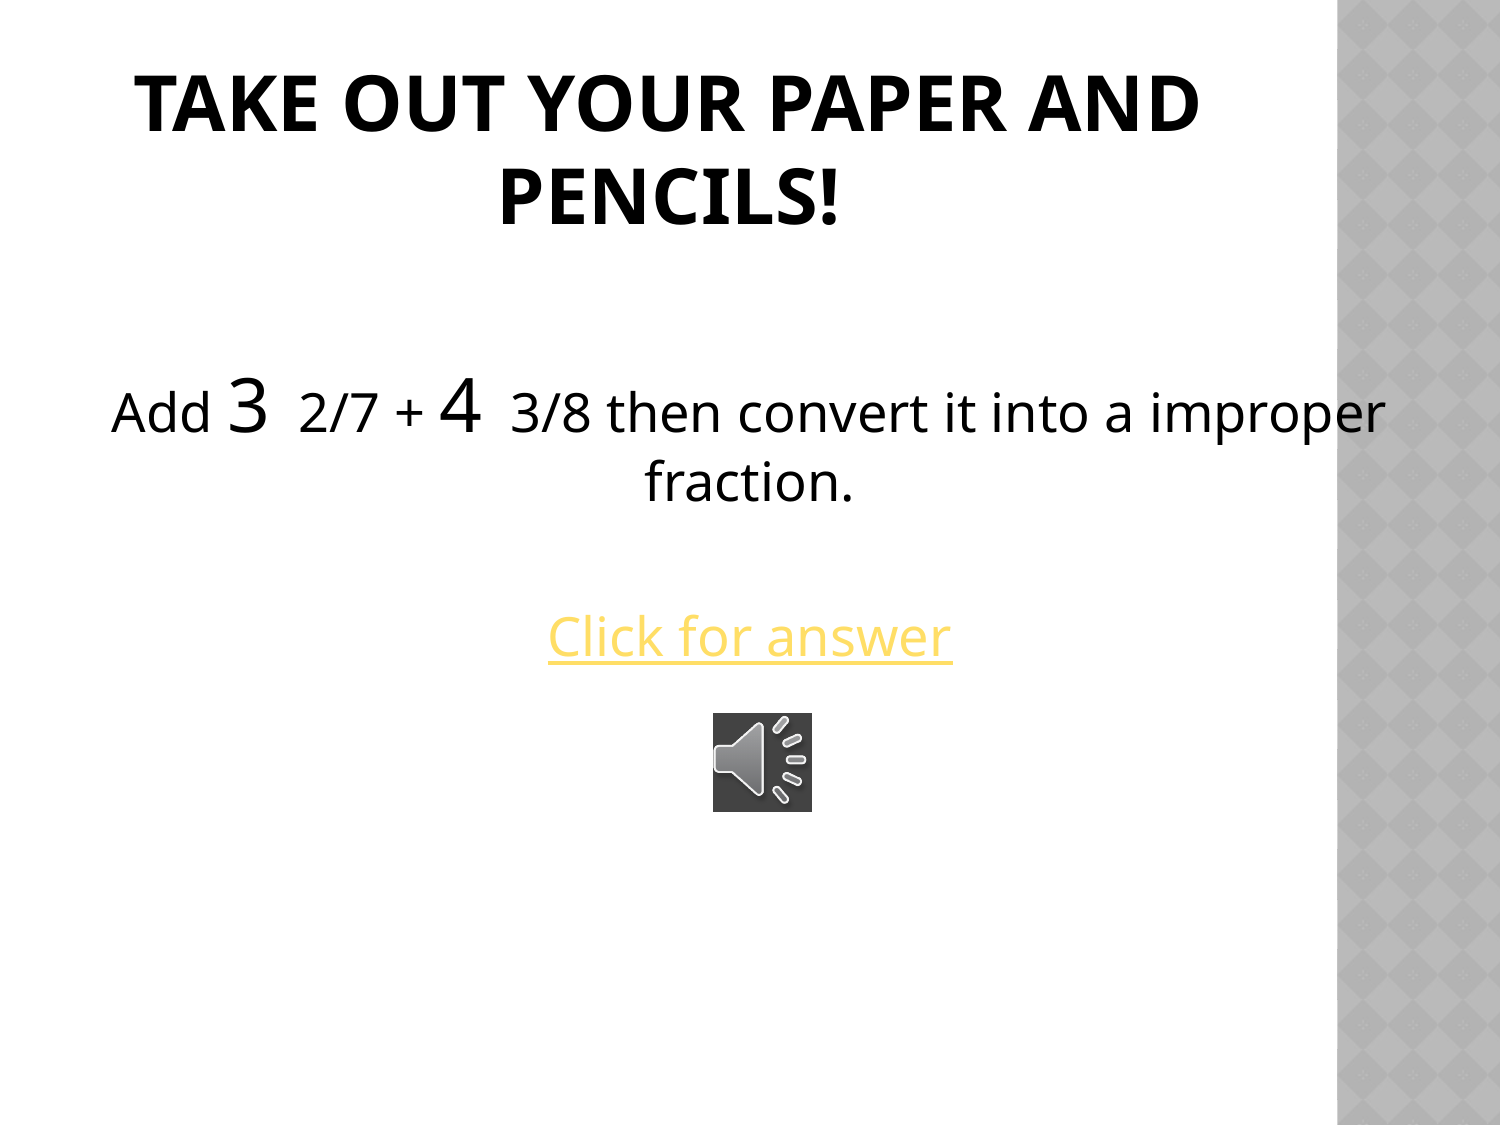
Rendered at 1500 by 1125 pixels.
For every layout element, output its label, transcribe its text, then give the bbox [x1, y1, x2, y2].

list Add 3 2/7 + 4 3/8 then convert it into a improper fraction. Click for answer [75, 350, 1425, 863]
title Take out your paper and pencils! [75, 52, 1263, 240]
picture [712, 712, 813, 813]
